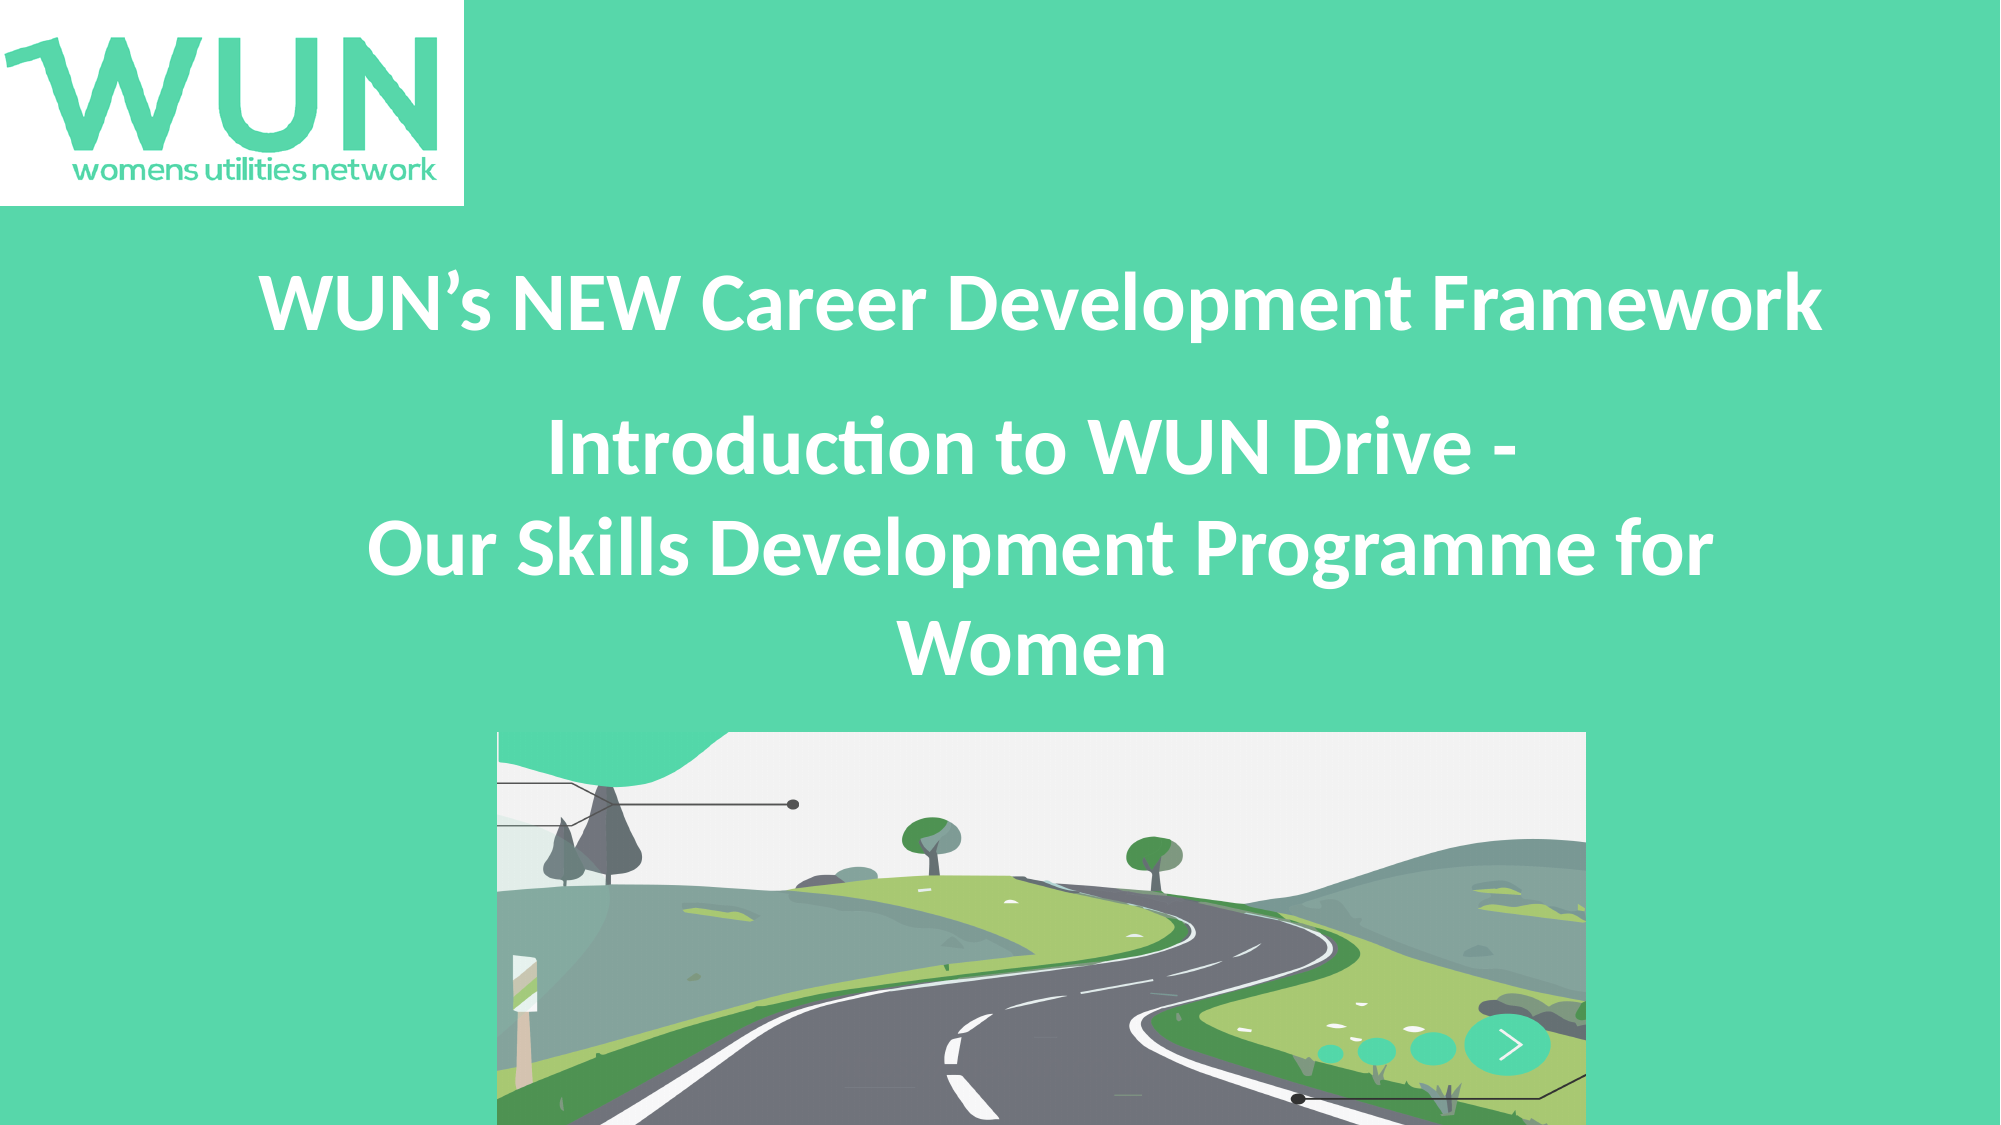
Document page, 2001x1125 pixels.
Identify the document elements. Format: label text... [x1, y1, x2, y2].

text_box WUN’s NEW Career Development Framework Introduction to WUN Drive - Our Skills Development Programme for Women [240, 239, 1844, 800]
picture [0, 0, 464, 206]
picture [497, 732, 1586, 1125]
